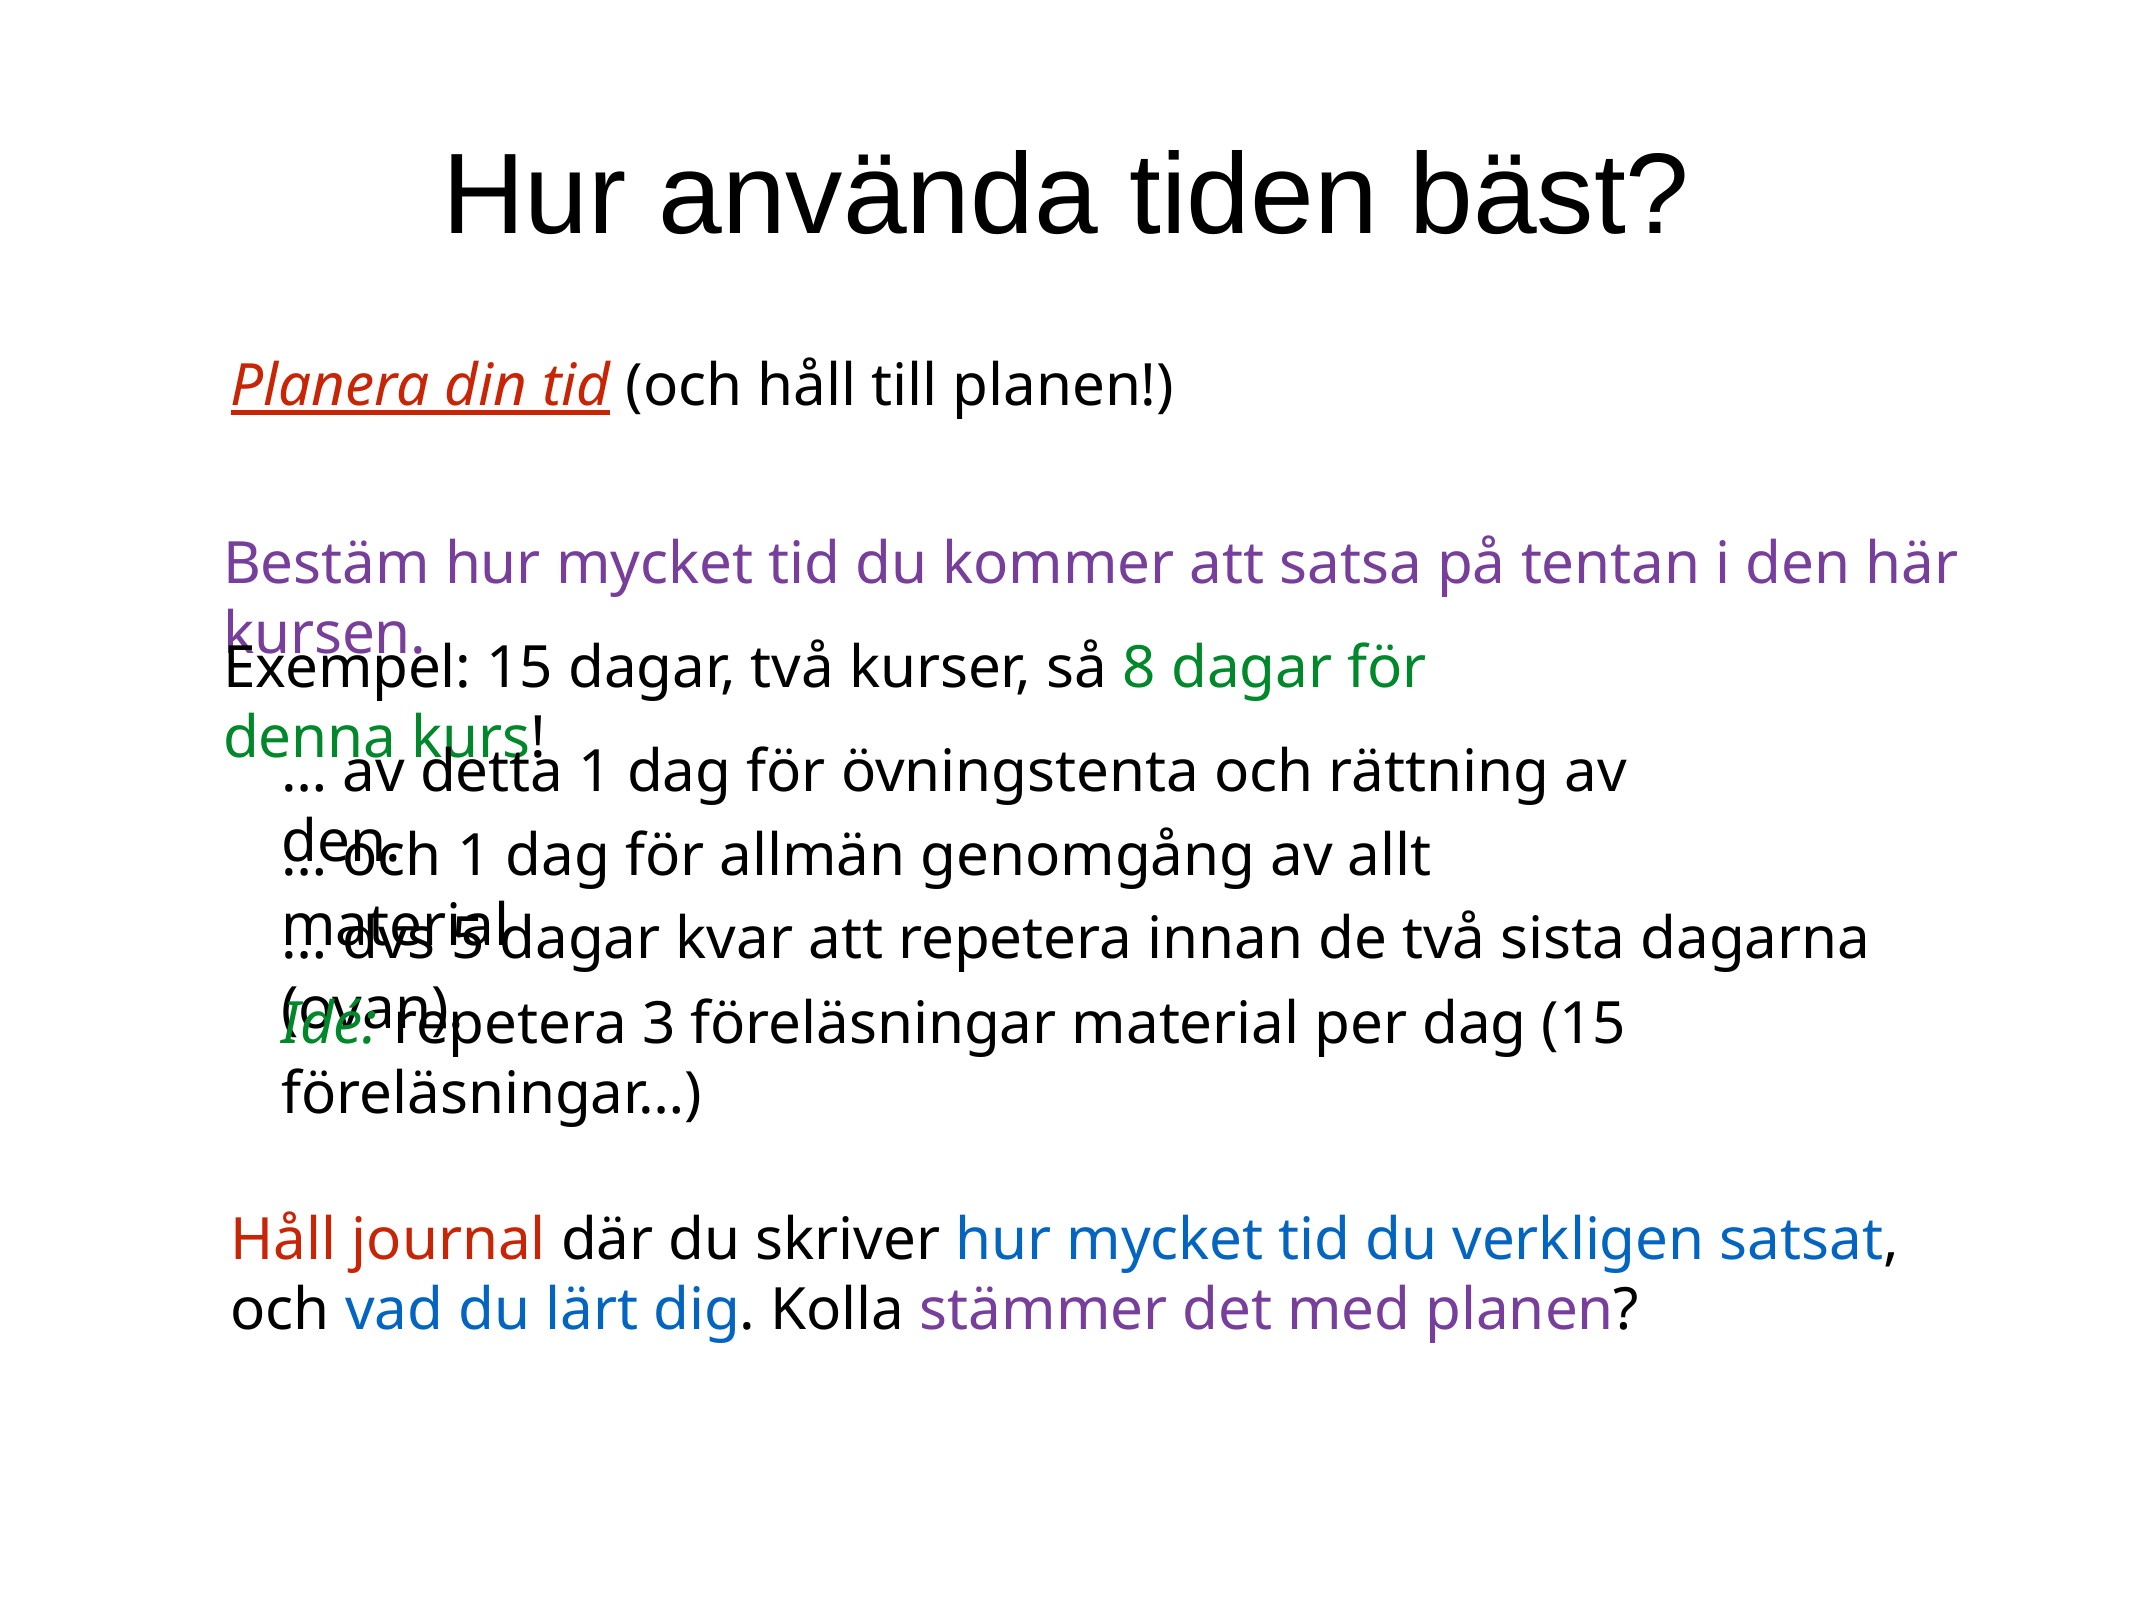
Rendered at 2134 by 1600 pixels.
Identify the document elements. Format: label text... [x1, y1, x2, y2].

text_box Bestäm hur mycket tid du kommer att satsa på tentan i den här kursen. [223, 525, 1990, 666]
text_box … dvs 5 dagar kvar att repetera innan de två sista dagarna (ovan). [281, 900, 1977, 985]
text_box … och 1 dag för allmän genomgång av allt material [281, 816, 1663, 900]
text_box … av detta 1 dag för övningstenta och rättning av den. [281, 733, 1663, 816]
text_box Planera din tid (och håll till planen!) [230, 347, 2028, 418]
text_box Håll journal där du skriver hur mycket tid du verkligen satsat, och vad du lärt dig. Kolla stämmer det med planen? [230, 1201, 2028, 1342]
text_box Exempel: 15 dagar, två kurser, så 8 dagar för denna kurs! [223, 629, 1604, 770]
text_box Hur använda tiden bäst? [10, 10, 2123, 365]
text_box Idé: repetera 3 föreläsningar material per dag (15 föreläsningar…) [281, 985, 1977, 1126]
